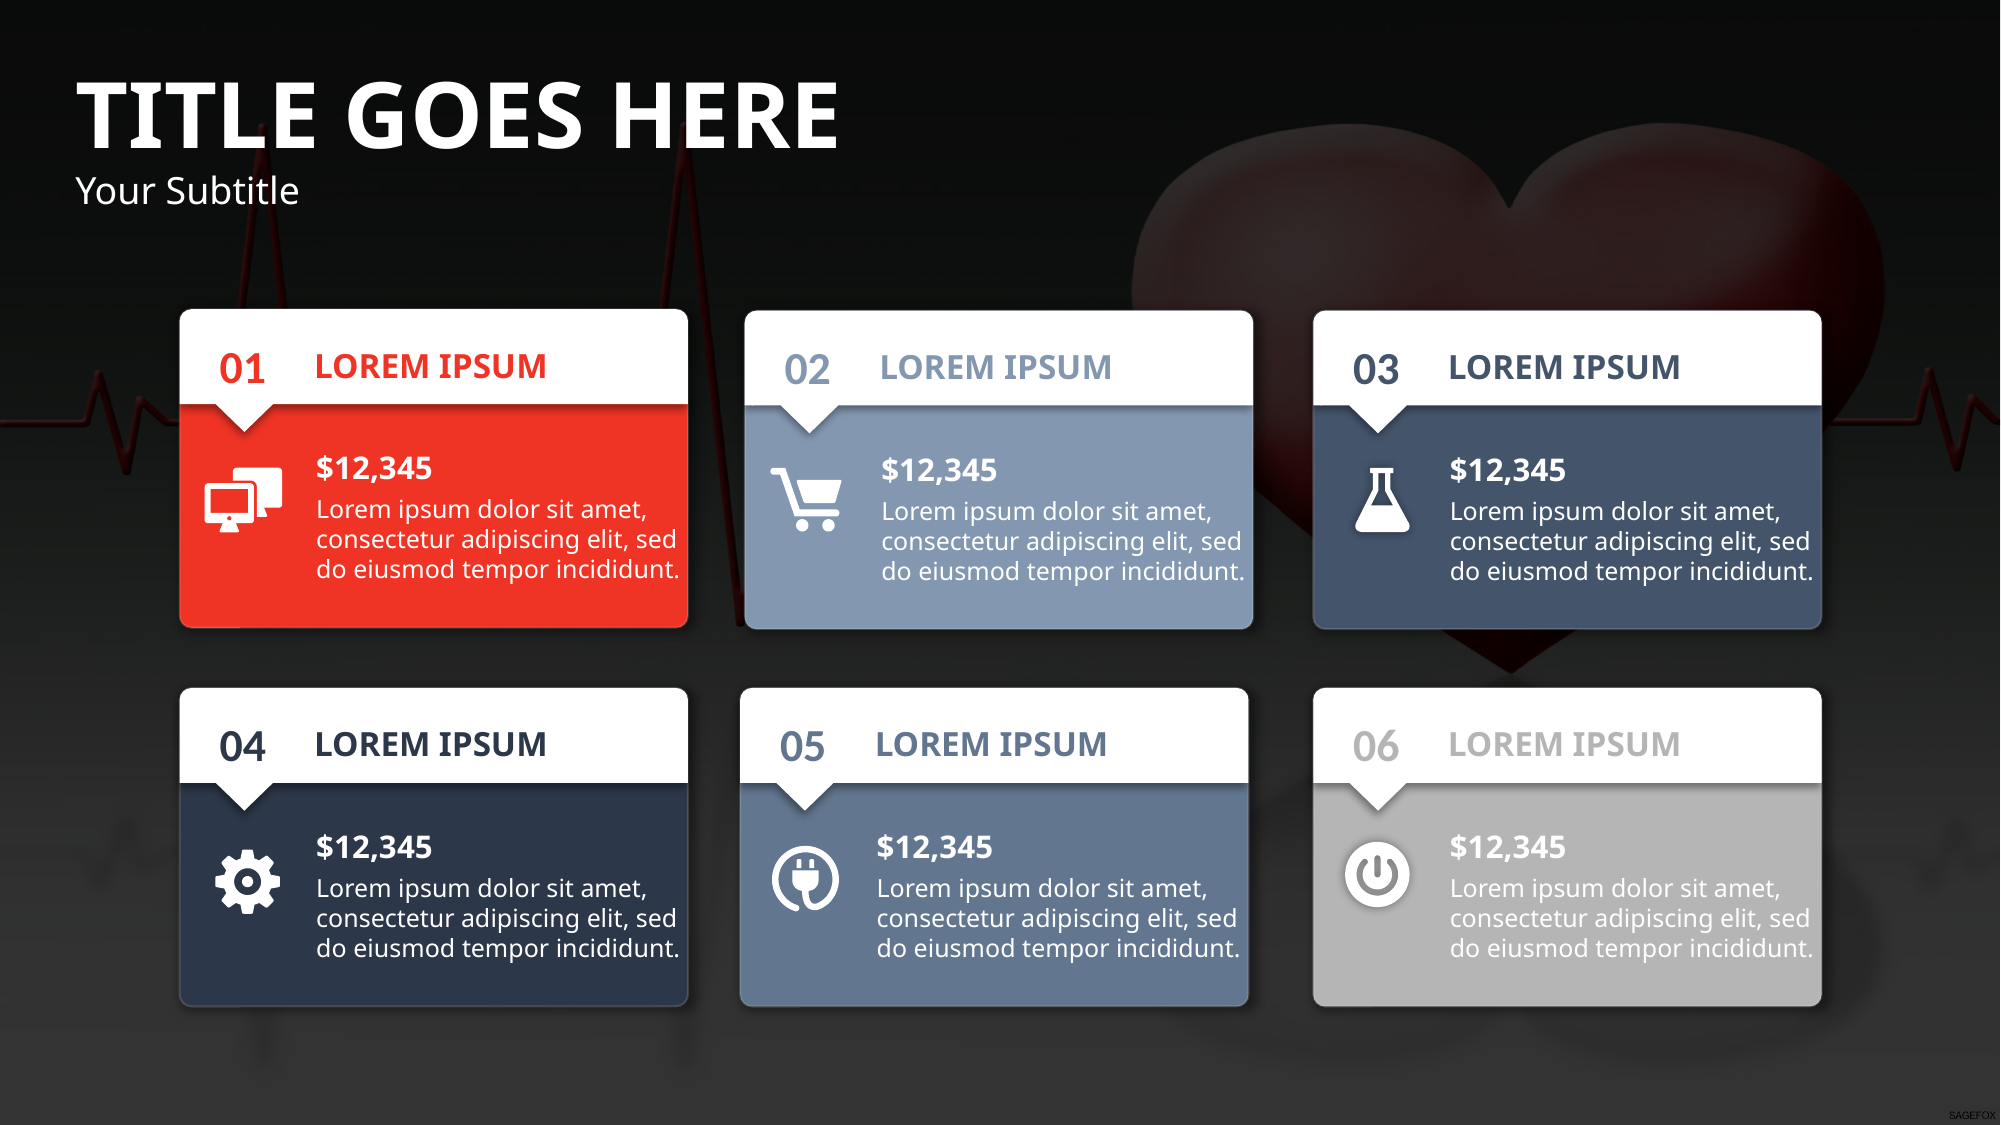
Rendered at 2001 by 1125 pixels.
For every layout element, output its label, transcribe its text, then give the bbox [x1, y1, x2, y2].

text_box [1345, 841, 1410, 908]
text_box [178, 413, 689, 629]
text_box $12,345 Lorem ipsum dolor sit amet, consectetur adipiscing elit, sed do eiusmod tempor incididunt. [301, 819, 698, 970]
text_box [744, 310, 1254, 434]
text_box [179, 687, 688, 811]
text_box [215, 849, 280, 914]
picture [0, 0, 2001, 1125]
text_box [1355, 467, 1410, 533]
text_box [740, 687, 1249, 811]
text_box [743, 412, 1255, 631]
text_box $12,345 Lorem ipsum dolor sit amet, consectetur adipiscing elit, sed do eiusmod tempor incididunt. [861, 819, 1258, 970]
text_box [1312, 413, 1823, 631]
text_box [739, 791, 1250, 1008]
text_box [179, 309, 688, 432]
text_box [204, 467, 283, 533]
text_box $12,345 Lorem ipsum dolor sit amet, consectetur adipiscing elit, sed do eiusmod tempor incididunt. [301, 441, 698, 592]
text_box $12,345 Lorem ipsum dolor sit amet, consectetur adipiscing elit, sed do eiusmod tempor incididunt. [866, 442, 1263, 593]
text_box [770, 467, 842, 532]
text_box [1312, 792, 1823, 1008]
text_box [771, 845, 839, 912]
text_box $12,345 Lorem ipsum dolor sit amet, consectetur adipiscing elit, sed do eiusmod tempor incididunt. [1435, 819, 1831, 970]
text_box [1313, 310, 1822, 434]
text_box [1313, 687, 1822, 811]
text_box $12,345 Lorem ipsum dolor sit amet, consectetur adipiscing elit, sed do eiusmod tempor incididunt. [1435, 442, 1831, 593]
text_box TITLE GOES HERE Your Subtitle [60, 49, 1036, 220]
text_box [178, 792, 689, 1008]
